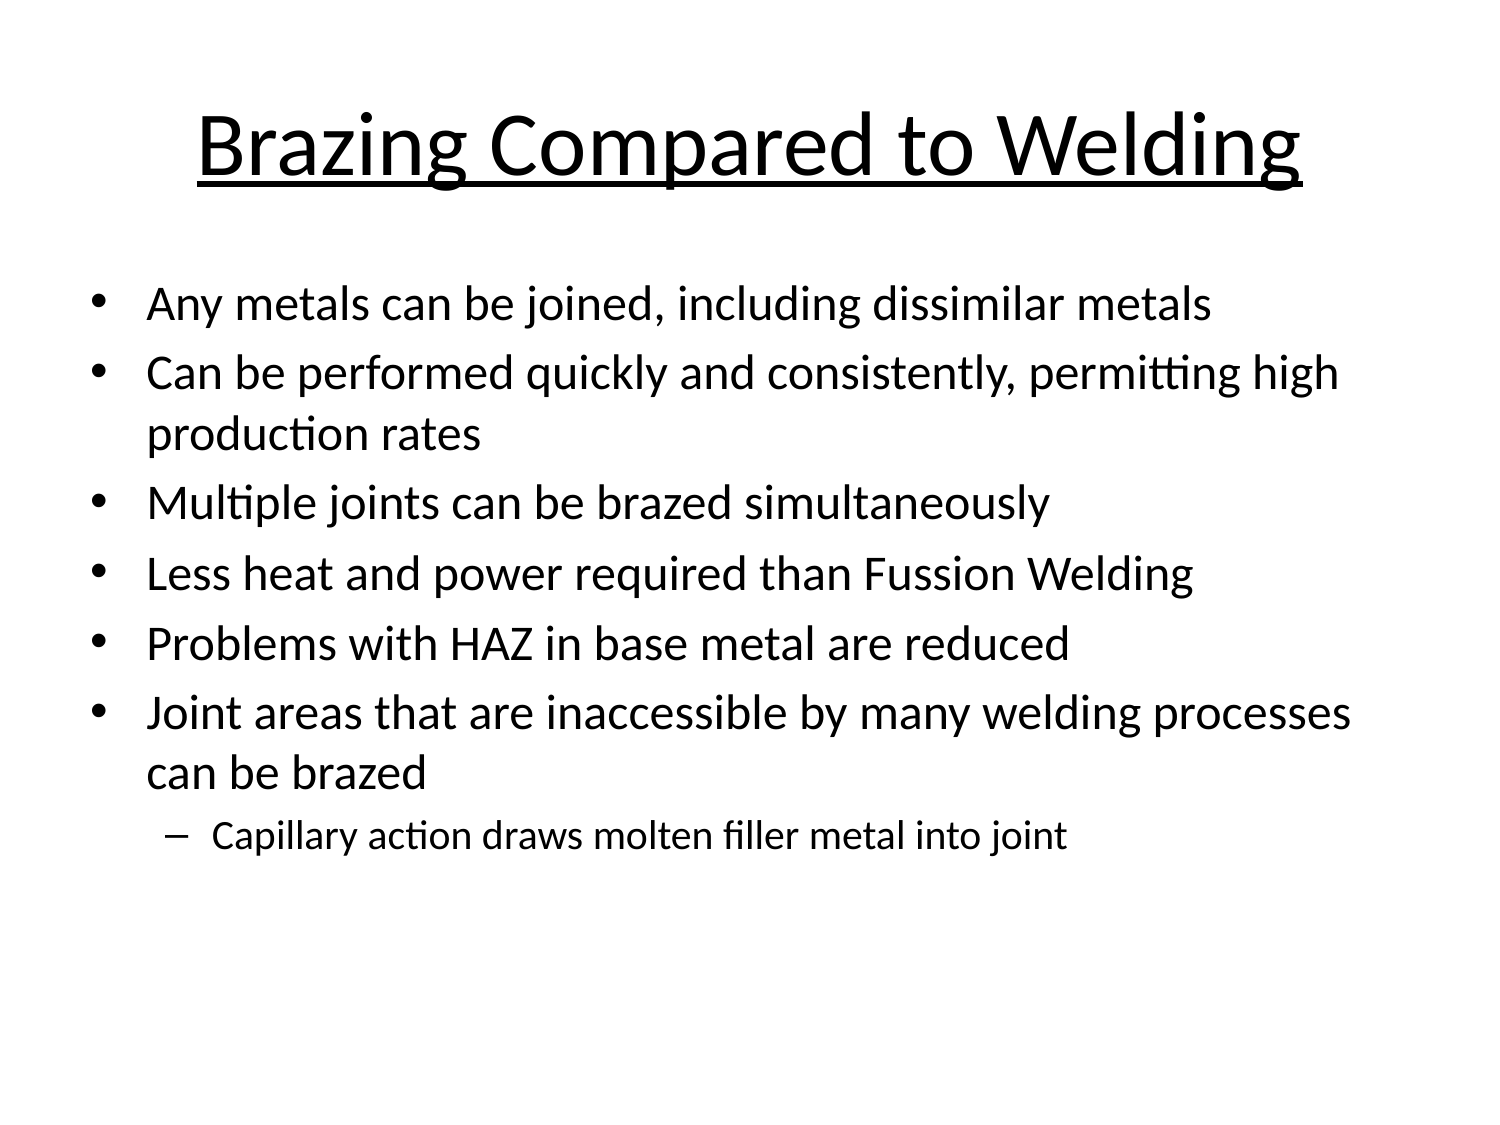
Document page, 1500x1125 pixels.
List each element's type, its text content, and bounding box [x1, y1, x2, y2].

list Any metals can be joined, including dissimilar metals Can be performed quickly and consistently, permitting high production rates Multiple joints can be brazed simultaneously Less heat and power required than Fussion Welding Problems with HAZ in base metal are reduced Joint areas that are inaccessible by many welding processes can be brazed Capillary action draws molten filler metal into joint [75, 262, 1425, 1005]
title Brazing Compared to Welding [75, 45, 1425, 233]
